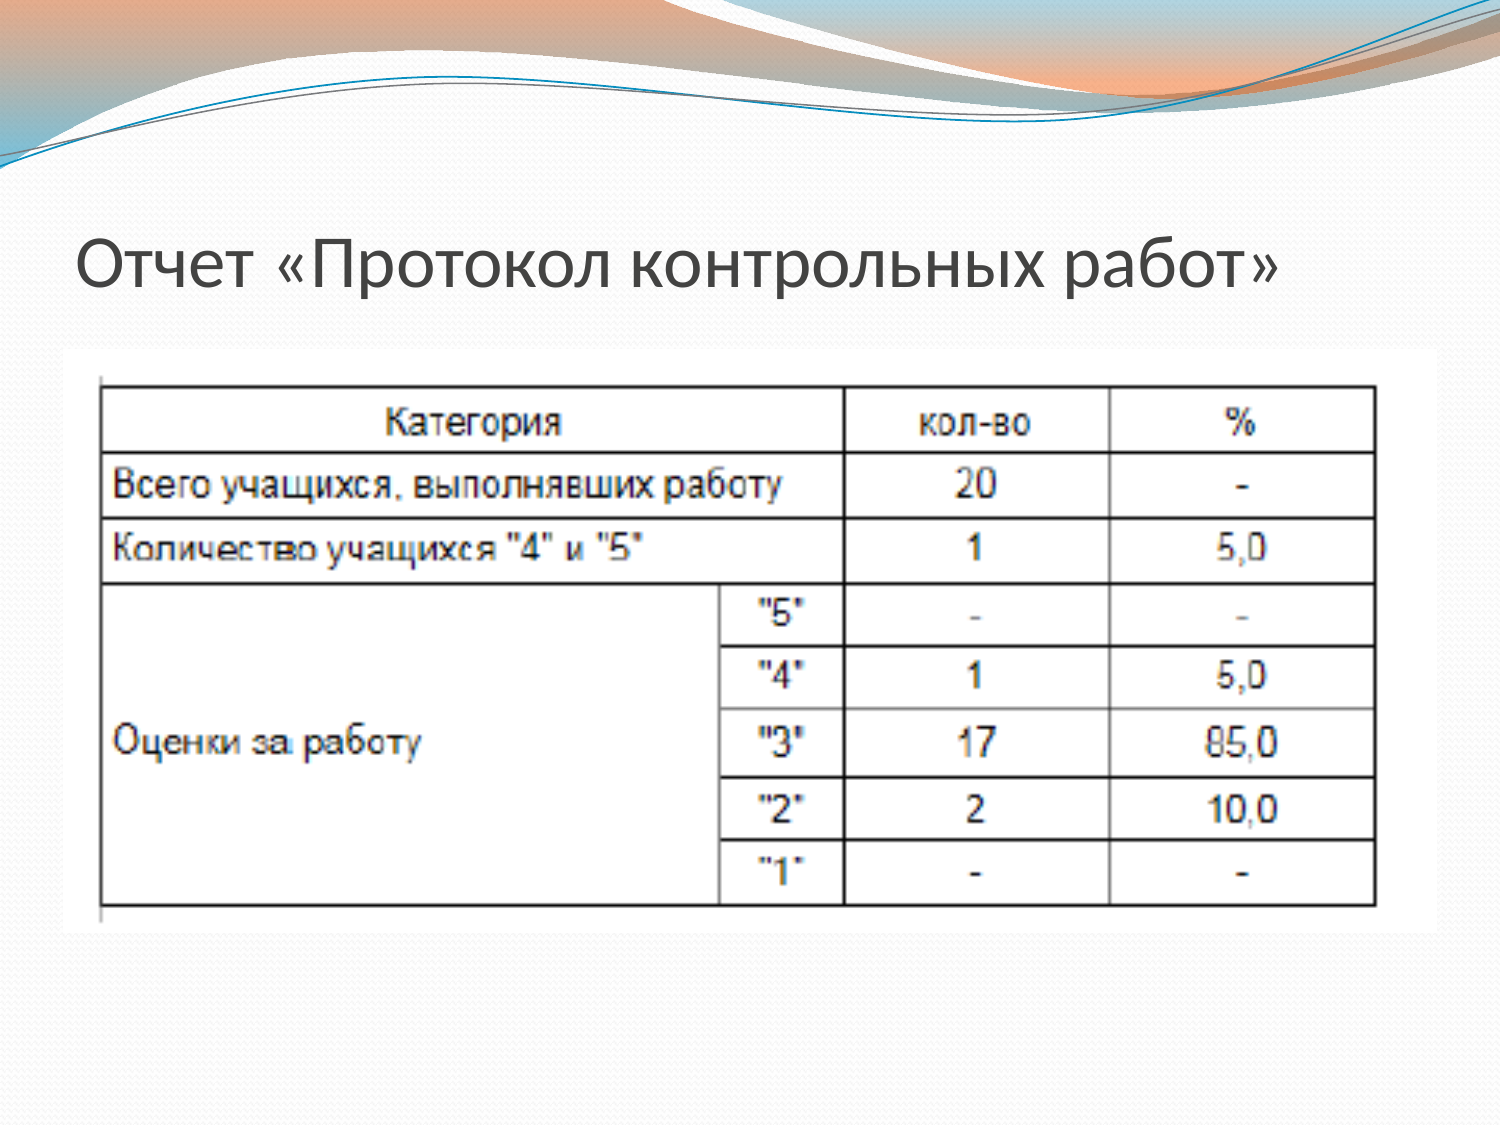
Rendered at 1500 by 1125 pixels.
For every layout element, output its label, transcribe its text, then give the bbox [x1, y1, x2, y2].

picture [63, 349, 1437, 934]
title Отчет «Протокол контрольных работ» [75, 115, 1438, 303]
